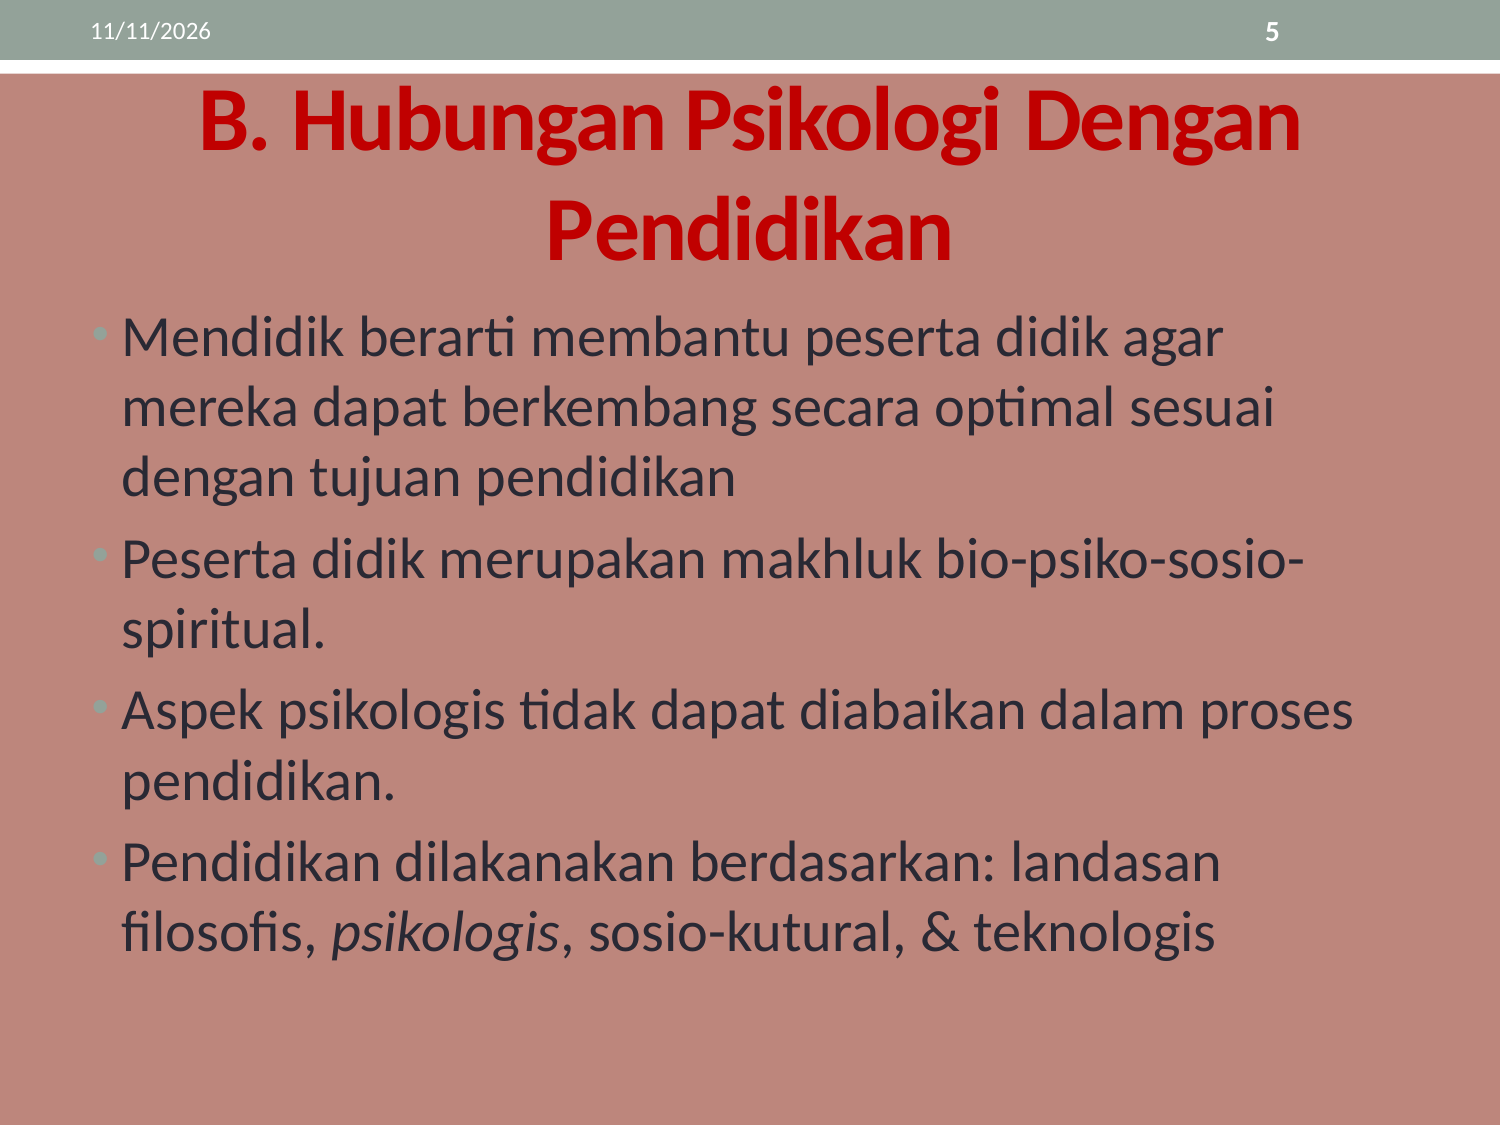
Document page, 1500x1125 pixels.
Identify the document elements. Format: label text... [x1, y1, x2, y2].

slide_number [75, 3, 550, 57]
title B. Hubungan Psikologi Dengan Pendidikan [75, 87, 1425, 250]
slide_number 5 [1250, 3, 1425, 57]
list Mendidik berarti membantu peserta didik agar mereka dapat berkembang secara optimal sesuai dengan tujuan pendidikan Peserta didik merupakan makhluk bio-psiko-sosio-spiritual. Aspek psikologis tidak dapat diabaikan dalam proses pendidikan. Pendidikan dilakanakan berdasarkan: landasan filosofis, psikologis, sosio-kutural, & teknologis [76, 290, 1427, 1091]
